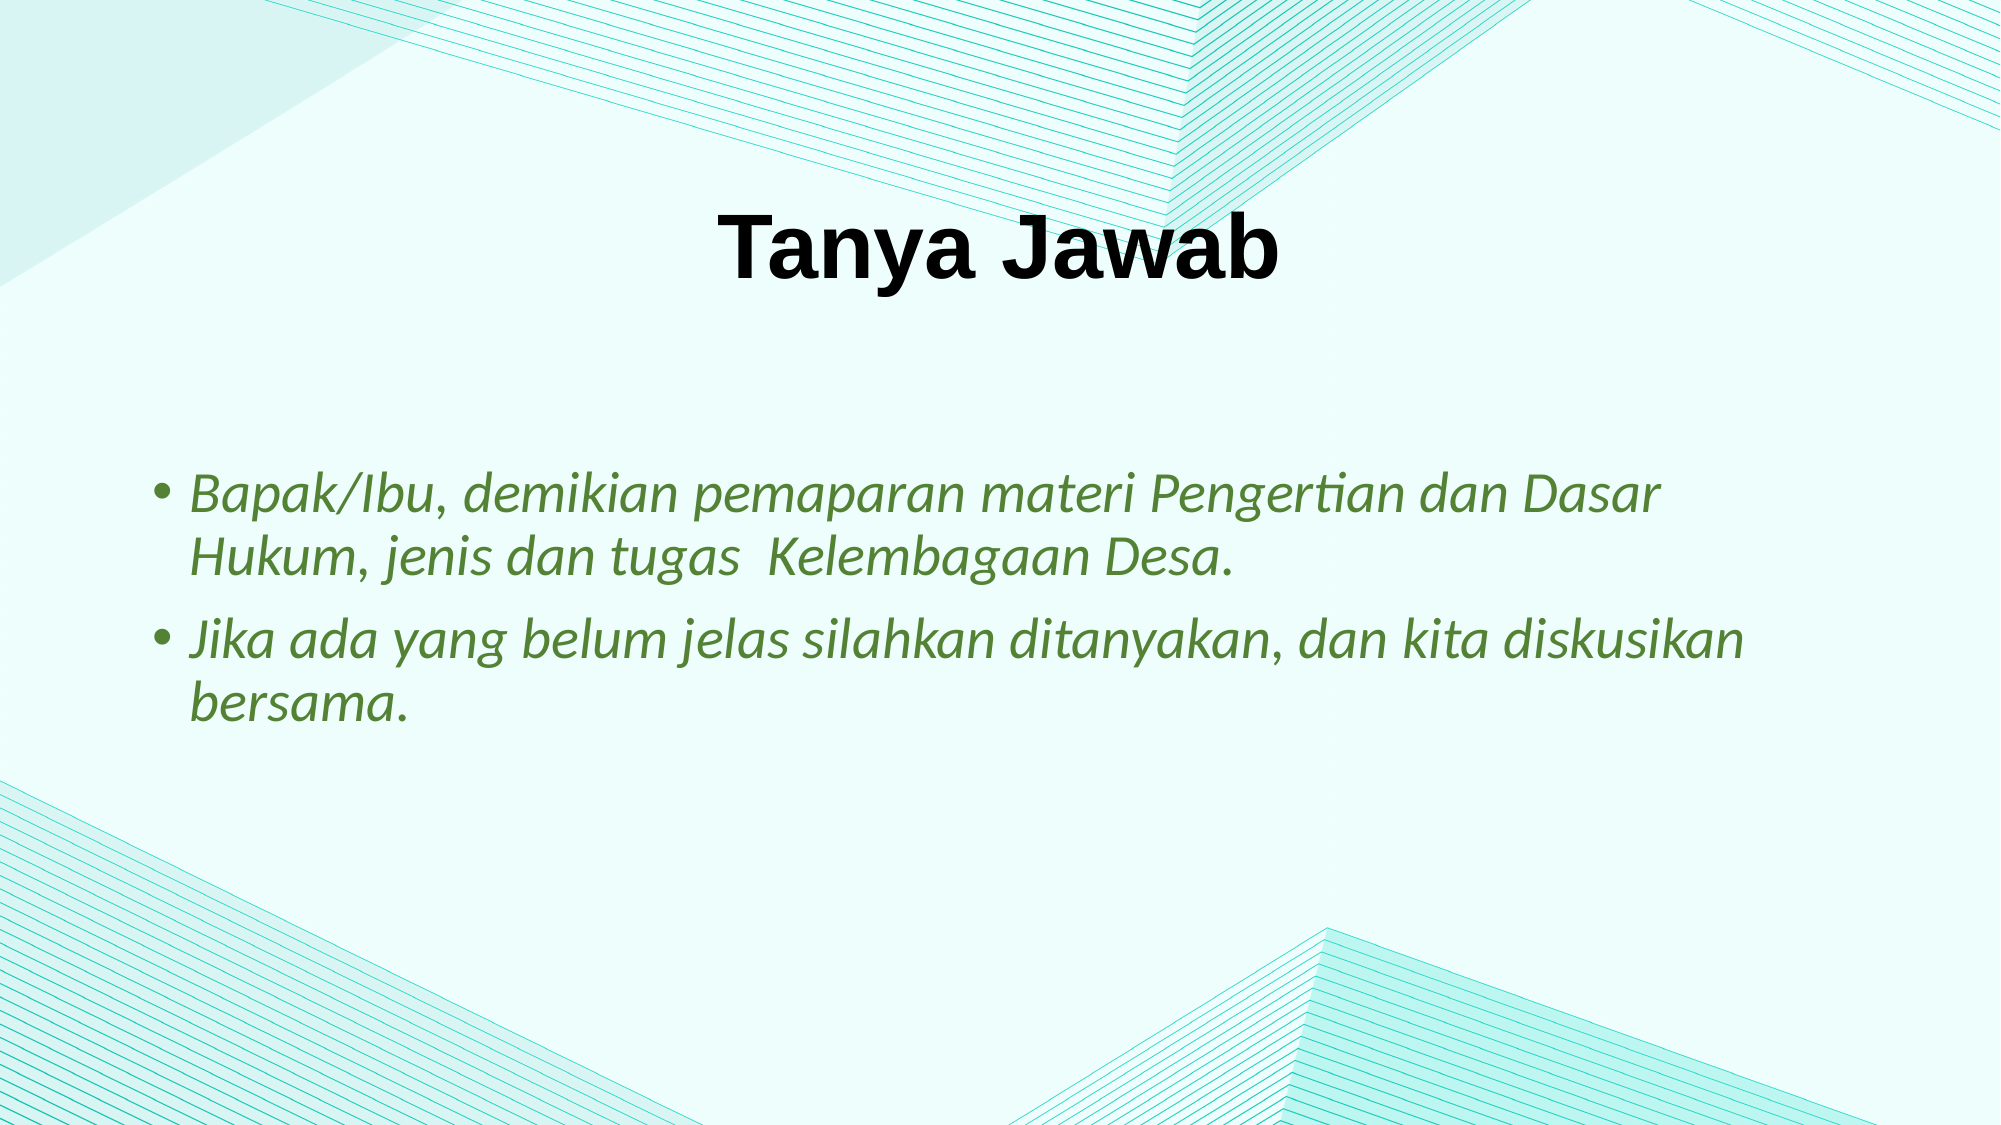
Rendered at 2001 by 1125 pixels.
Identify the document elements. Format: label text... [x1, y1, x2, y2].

list Bapak/Ibu, demikian pemaparan materi Pengertian dan Dasar Hukum, jenis dan tugas Kelembagaan Desa. Jika ada yang belum jelas silahkan ditanyakan, dan kita diskusikan bersama. [137, 454, 1863, 851]
picture [0, 0, 2001, 1125]
title Tanya Jawab [0, 157, 2000, 341]
